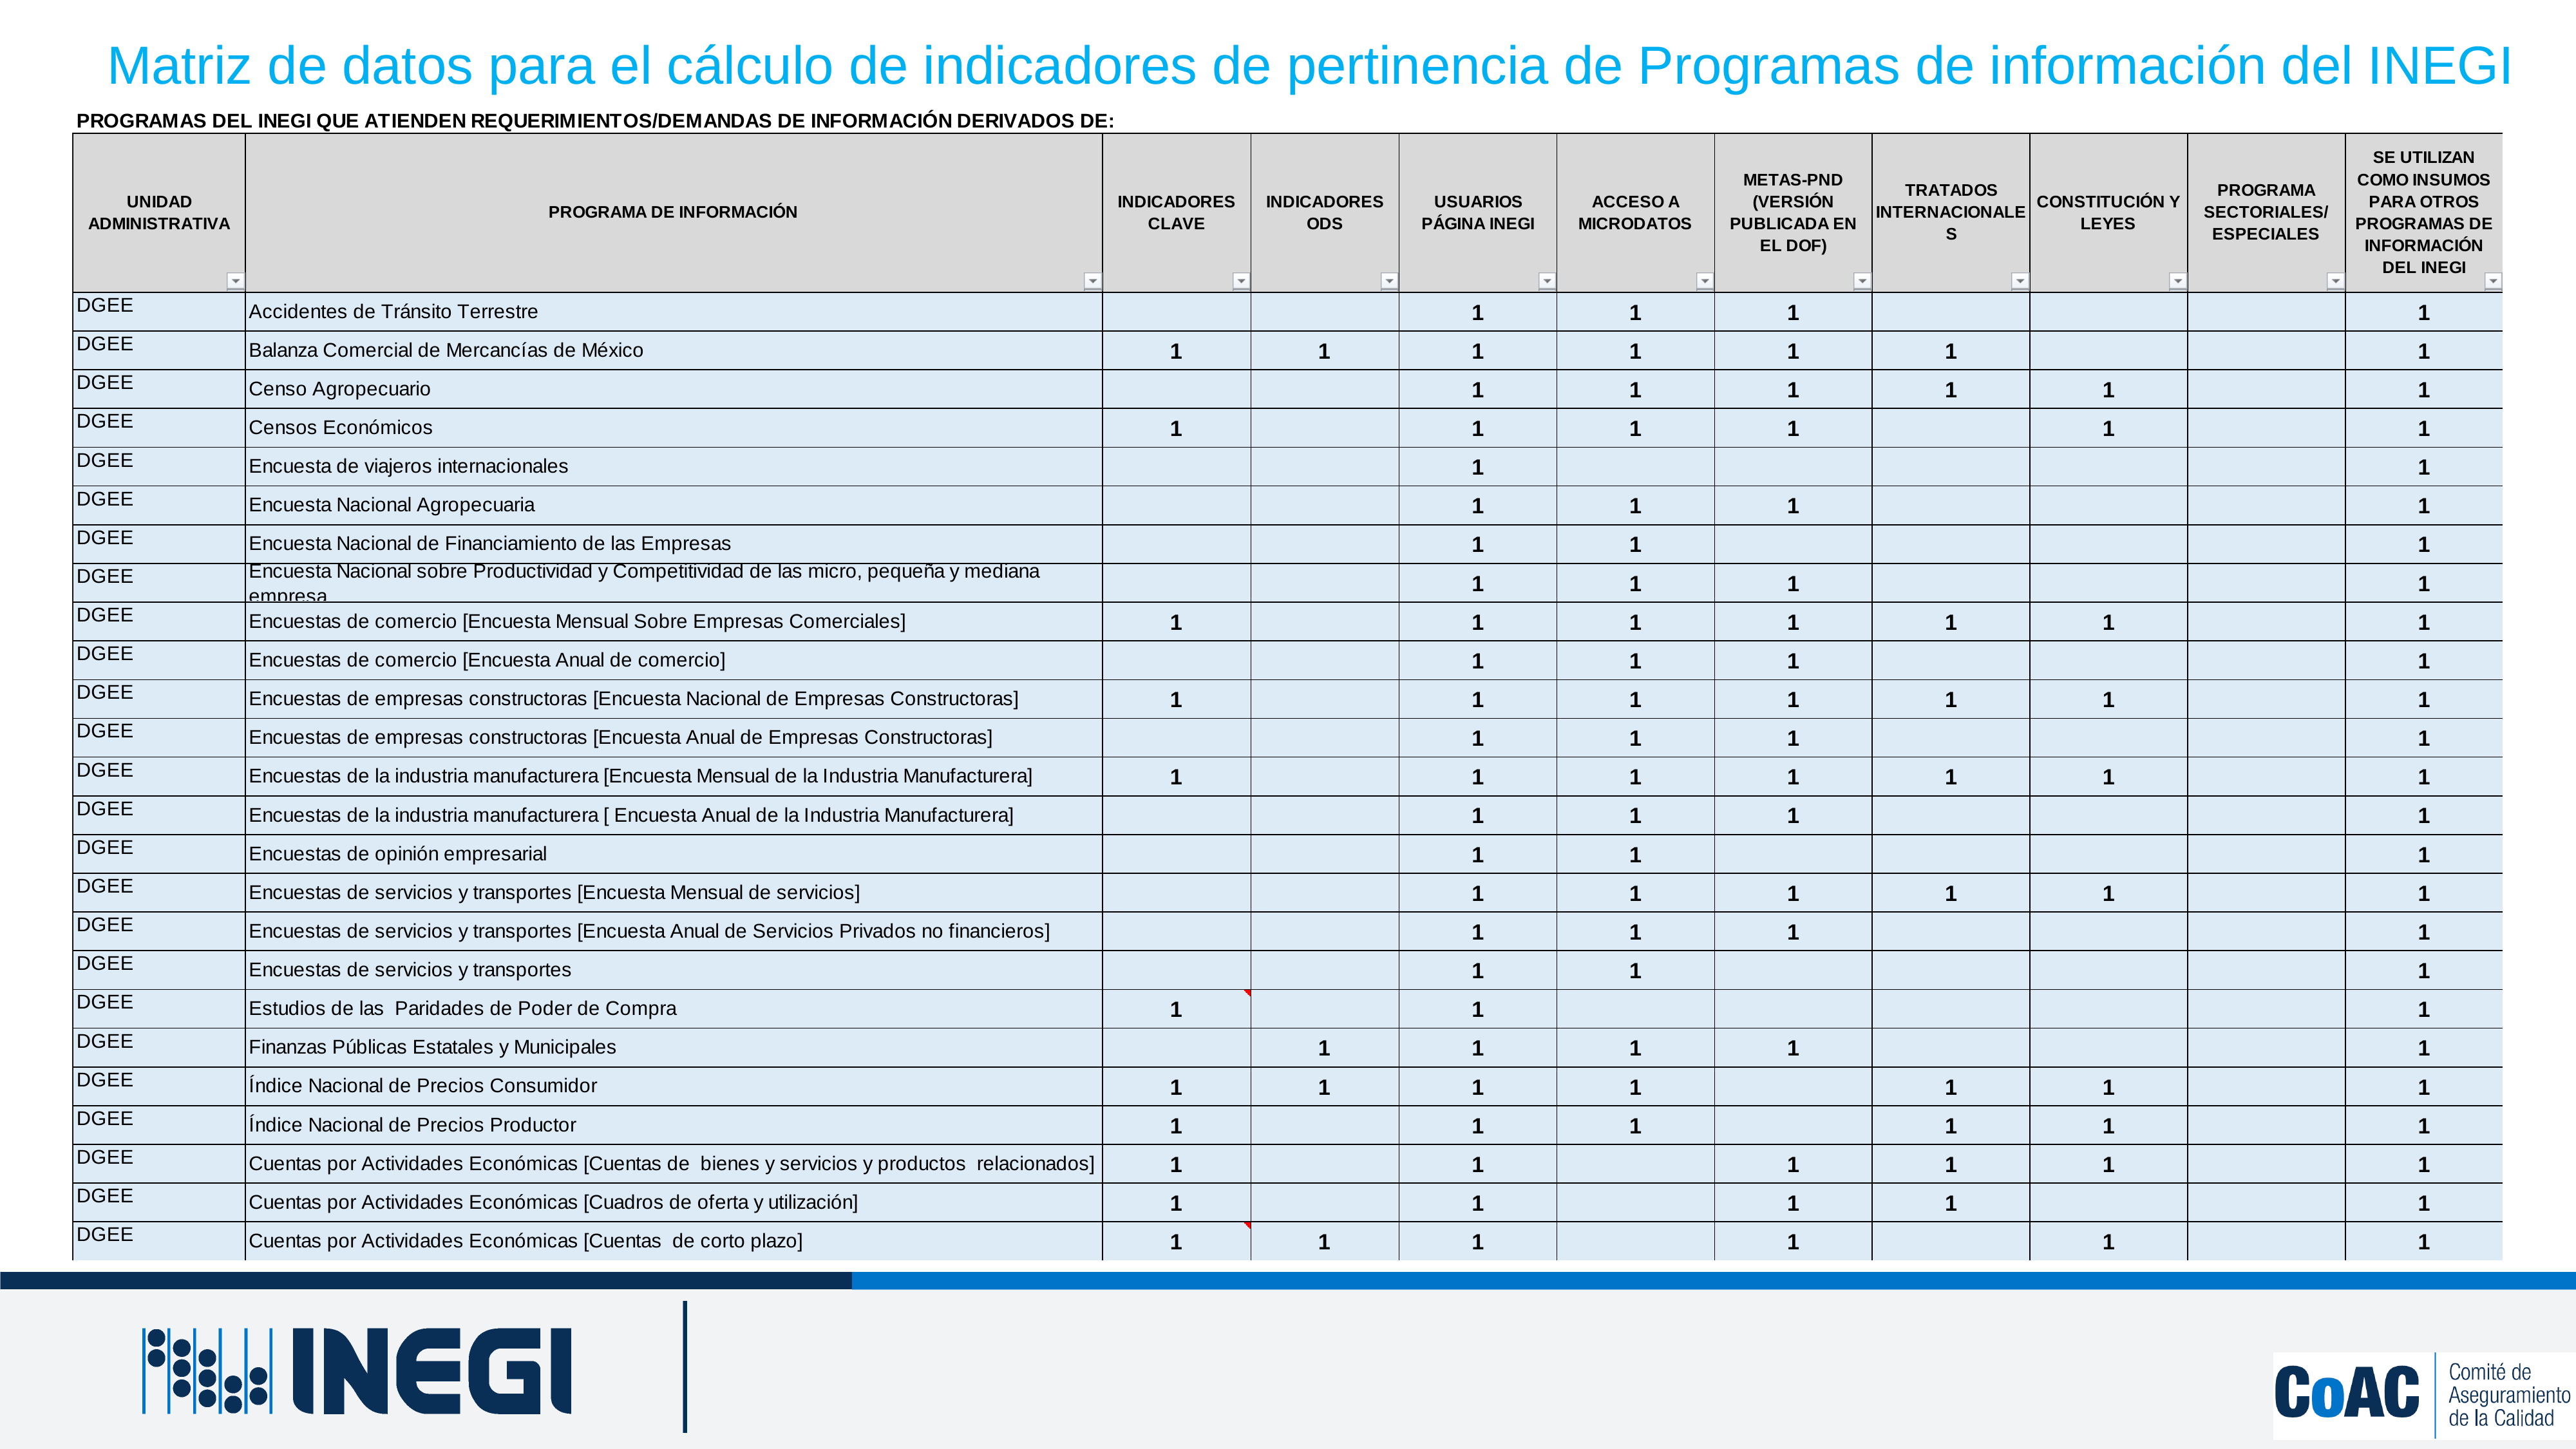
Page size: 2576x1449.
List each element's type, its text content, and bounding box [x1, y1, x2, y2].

text_box Matriz de datos para el cálculo de indicadores de pertinencia de Programas de información del INEGI [46, 25, 2576, 100]
picture [0, 0, 2576, 1449]
